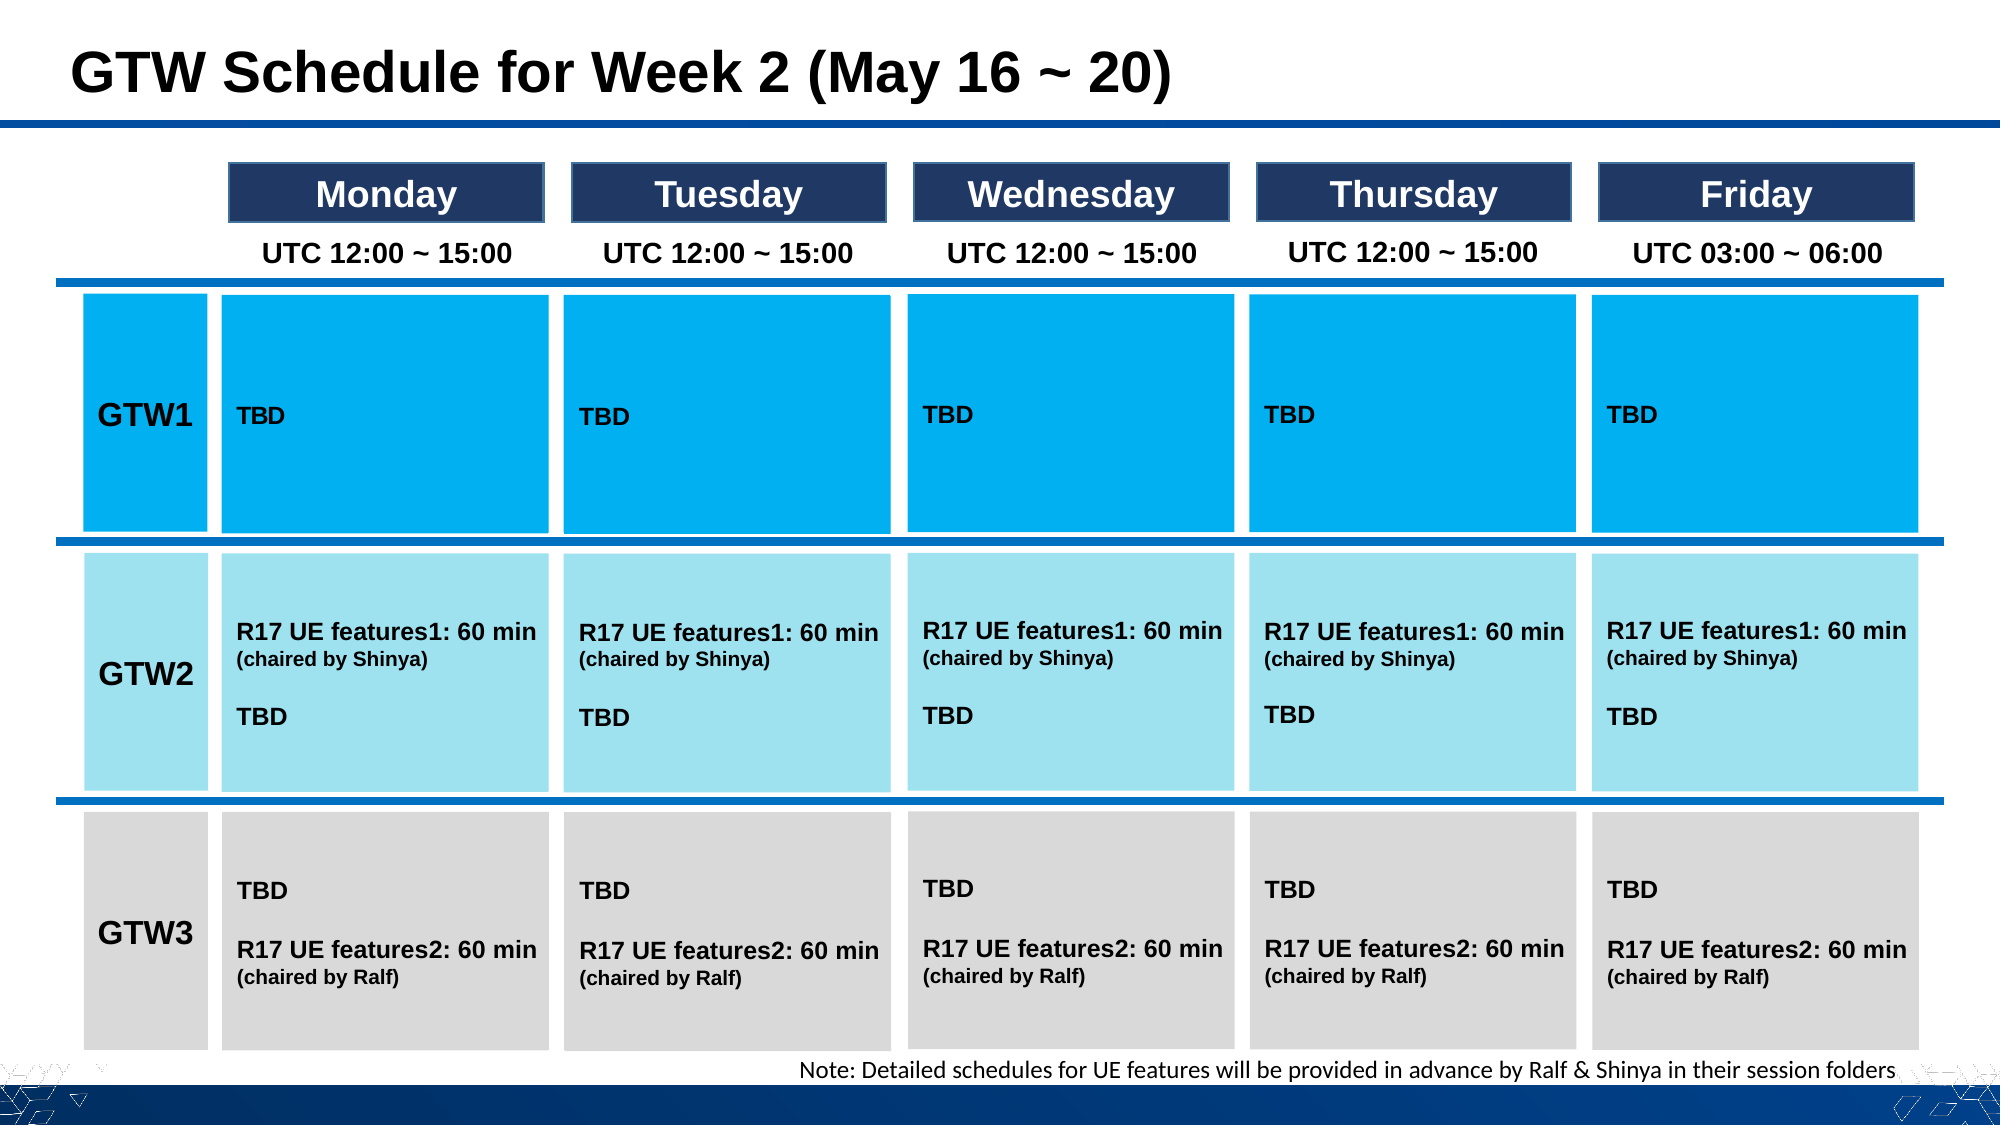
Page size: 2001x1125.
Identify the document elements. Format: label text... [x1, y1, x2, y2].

text_box Note: Detailed schedules for UE features will be provided in advance by Ralf & Shinya in their session folders [784, 1045, 1914, 1091]
text_box UTC 12:00 ~ 15:00 [902, 227, 1242, 277]
text_box Tuesday [571, 162, 887, 223]
text_box GTW3 [83, 811, 208, 1050]
picture [0, 1064, 160, 1125]
text_box TBD R17 UE features2: 60 min (chaired by Ralf) [1592, 812, 1919, 1050]
picture [1787, 1064, 2001, 1125]
text_box UTC 12:00 ~ 15:00 [1242, 226, 1584, 277]
text_box UTC 03:00 ~ 06:00 [1587, 227, 1929, 277]
text_box Wednesday [913, 162, 1230, 222]
text_box UTC 12:00 ~ 15:00 [216, 227, 558, 278]
text_box TBD R17 UE features2: 60 min (chaired by Ralf) [564, 813, 892, 1052]
title GTW Schedule for Week 2 (May 16 ~ 20) [55, 33, 1945, 115]
text_box TBD R17 UE features2: 60 min (chaired by Ralf) [222, 812, 549, 1051]
text_box TBD R17 UE features2: 60 min (chaired by Ralf) [1249, 811, 1577, 1045]
text_box Friday [1598, 162, 1915, 222]
text_box Thursday [1256, 162, 1572, 222]
text_box Monday [228, 162, 545, 223]
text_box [55, 282, 1945, 802]
text_box TBD R17 UE features2: 60 min (chaired by Ralf) [908, 811, 1235, 1045]
text_box UTC 12:00 ~ 15:00 [557, 226, 899, 277]
